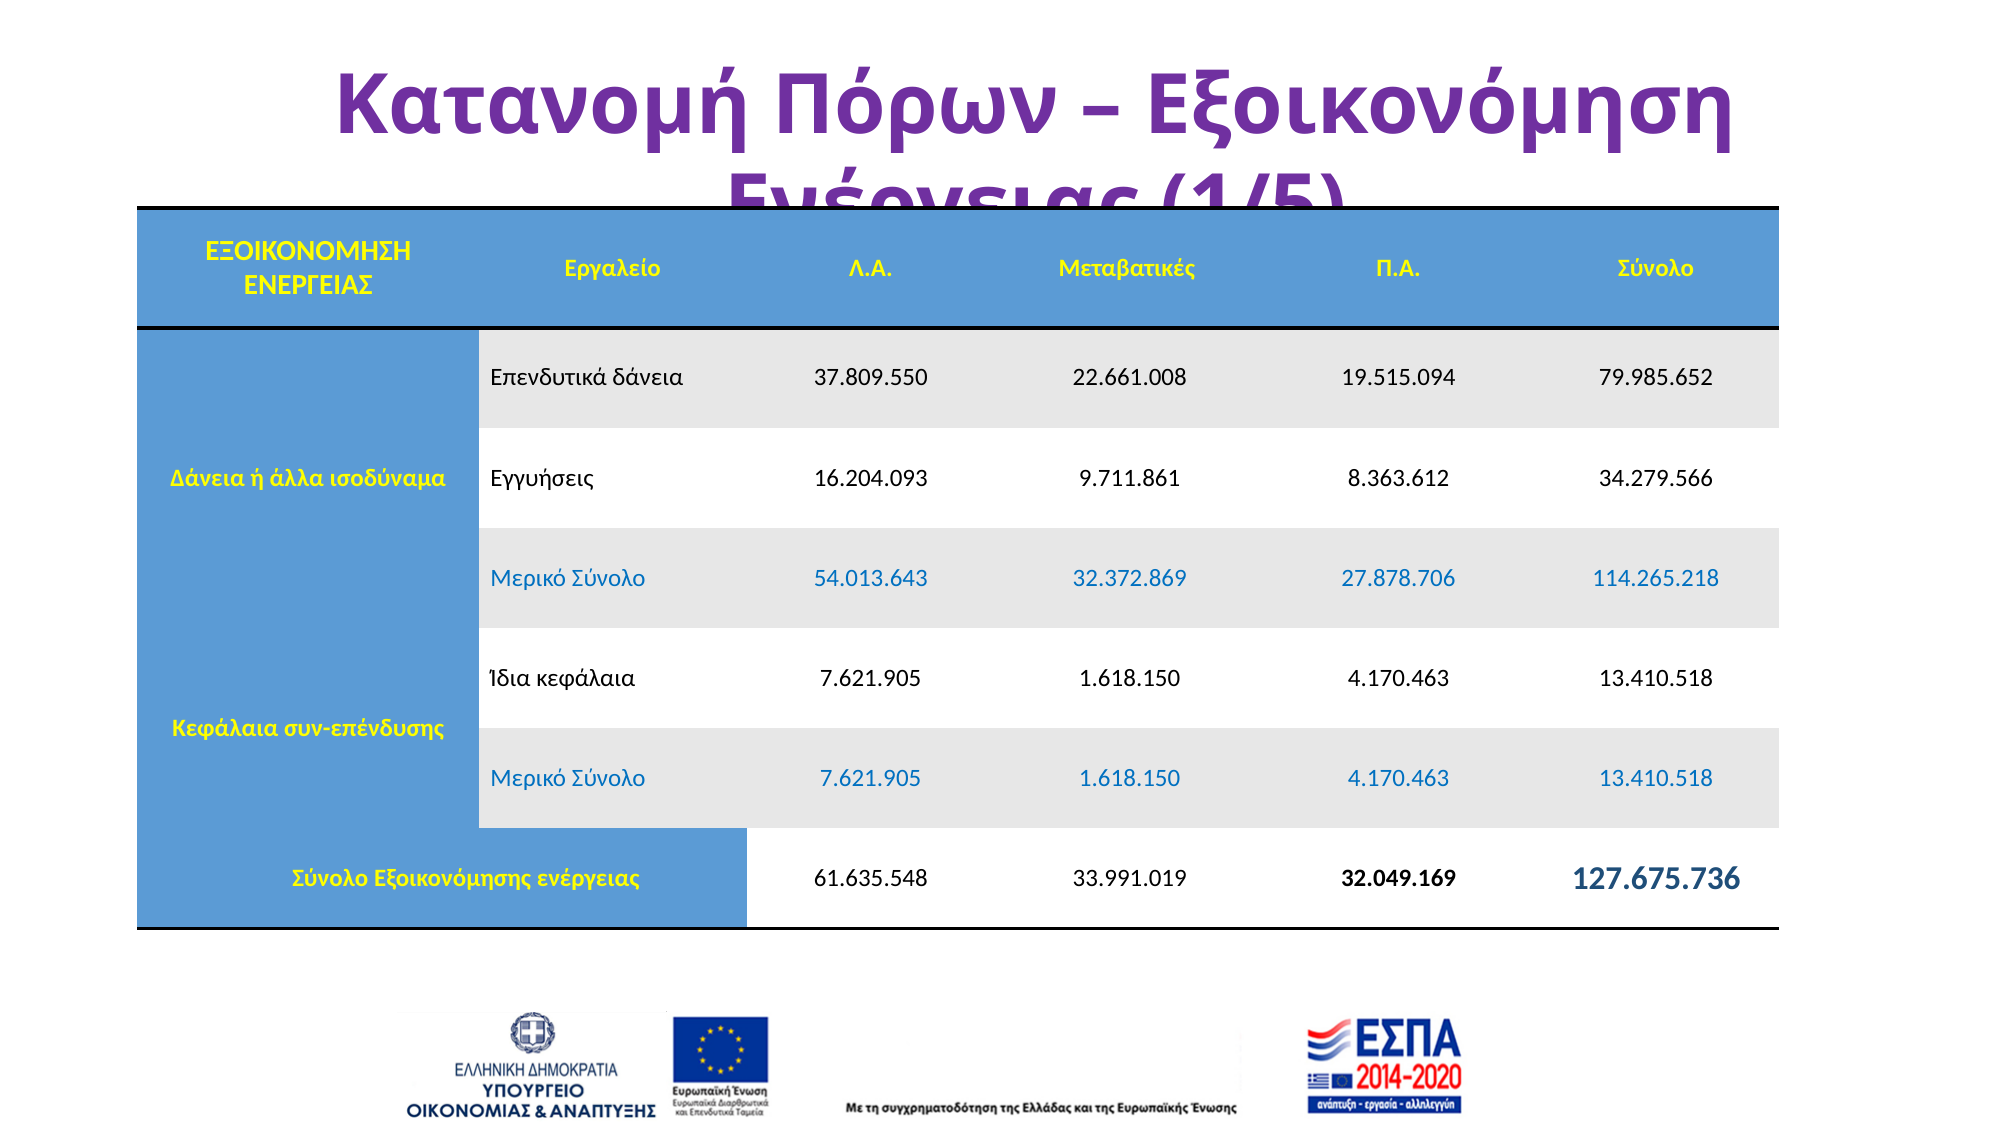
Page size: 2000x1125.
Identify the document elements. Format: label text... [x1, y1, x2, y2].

table_header Λ.Α. [747, 210, 995, 326]
picture [397, 1011, 1468, 1122]
table_cell 1.618.150 [995, 728, 1264, 828]
table_cell 32.372.869 [995, 528, 1264, 628]
text_box Κατανομή Πόρων – Εξοικονόμηση Ενέργειας (1/5) [161, 42, 1910, 258]
table_cell Εγγυήσεις [479, 428, 747, 528]
table_cell 7.621.905 [747, 728, 995, 828]
table_header ΕΞΟΙΚΟΝΟΜΗΣΗ ΕΝΕΡΓΕΙΑΣ [137, 210, 479, 326]
table_cell 9.711.861 [995, 428, 1264, 528]
table_header Εργαλείο [479, 210, 747, 326]
table_cell 37.809.550 [747, 330, 995, 428]
table_cell 7.621.905 [747, 628, 995, 728]
table_cell Δάνεια ή άλλα ισοδύναμα [137, 330, 479, 628]
table_cell 27.878.706 [1264, 528, 1533, 628]
table_cell Μερικό Σύνολο [479, 728, 747, 828]
table_cell Επενδυτικά δάνεια [479, 330, 747, 428]
table_cell 79.985.652 [1533, 330, 1779, 428]
table_cell 54.013.643 [747, 528, 995, 628]
table_cell 33.991.019 [995, 828, 1264, 927]
table_cell Μερικό Σύνολο [479, 528, 747, 628]
table_cell 8.363.612 [1264, 428, 1533, 528]
table_cell Σύνολο Εξοικονόμησης ενέργειας [137, 828, 747, 927]
table_cell 1.618.150 [995, 628, 1264, 728]
table_cell 61.635.548 [747, 828, 995, 927]
table_cell 16.204.093 [747, 428, 995, 528]
table_cell 127.675.736 [1533, 828, 1779, 927]
table_cell 32.049.169 [1264, 828, 1533, 927]
table_cell 114.265.218 [1533, 528, 1779, 628]
table_cell 19.515.094 [1264, 330, 1533, 428]
table_cell 22.661.008 [995, 330, 1264, 428]
table_header Μεταβατικές [995, 210, 1264, 326]
table_cell 4.170.463 [1264, 628, 1533, 728]
table_cell 13.410.518 [1533, 728, 1779, 828]
table_cell 4.170.463 [1264, 728, 1533, 828]
table_cell 13.410.518 [1533, 628, 1779, 728]
table_header Π.Α. [1264, 210, 1533, 326]
table_header Σύνολο [1533, 210, 1779, 326]
table_cell 34.279.566 [1533, 428, 1779, 528]
table_cell Ίδια κεφάλαια [479, 628, 747, 728]
table_cell Κεφάλαια συν-επένδυσης [137, 628, 479, 828]
